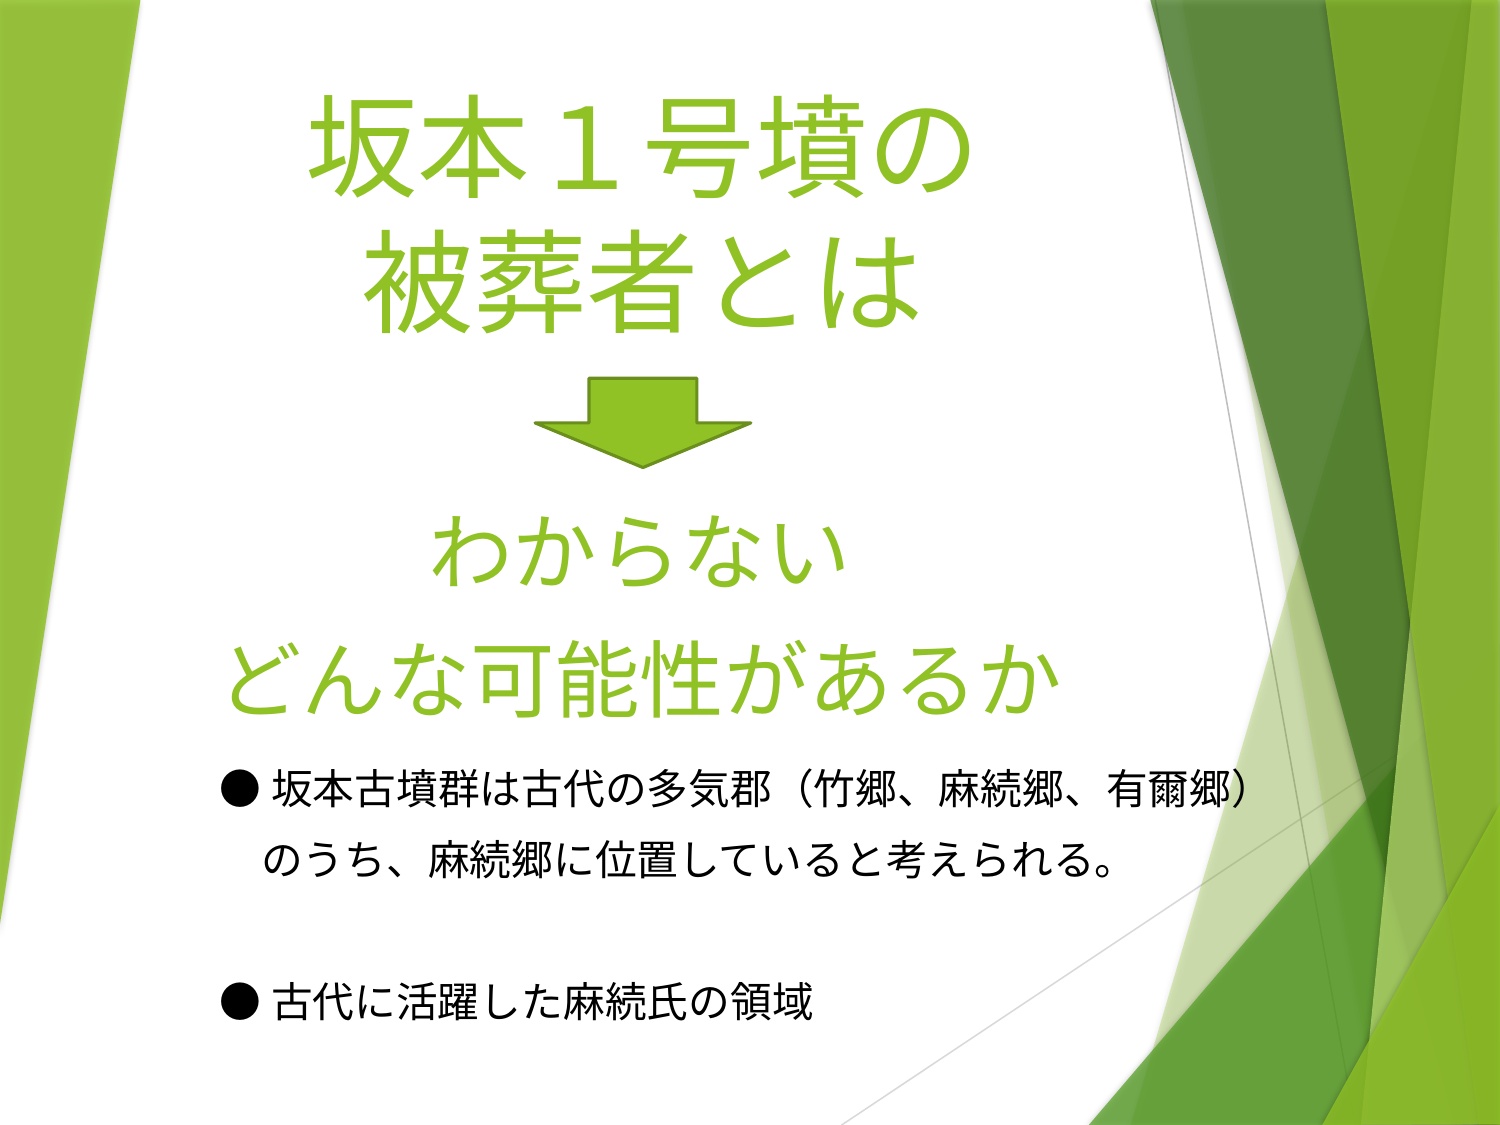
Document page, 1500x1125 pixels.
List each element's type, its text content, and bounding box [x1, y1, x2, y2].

subtitle ●坂本古墳群は古代の多気郡（竹郷、麻続郷、有爾郷） のうち、麻続郷に位置していると考えられる。 ●古代に活躍した麻続氏の領域 [204, 755, 1305, 1017]
text_box わからない [400, 491, 879, 606]
title 坂本１号墳の 被葬者とは [279, 54, 1007, 355]
text_box どんな可能性があるか [162, 619, 1117, 734]
text_box [533, 376, 753, 469]
